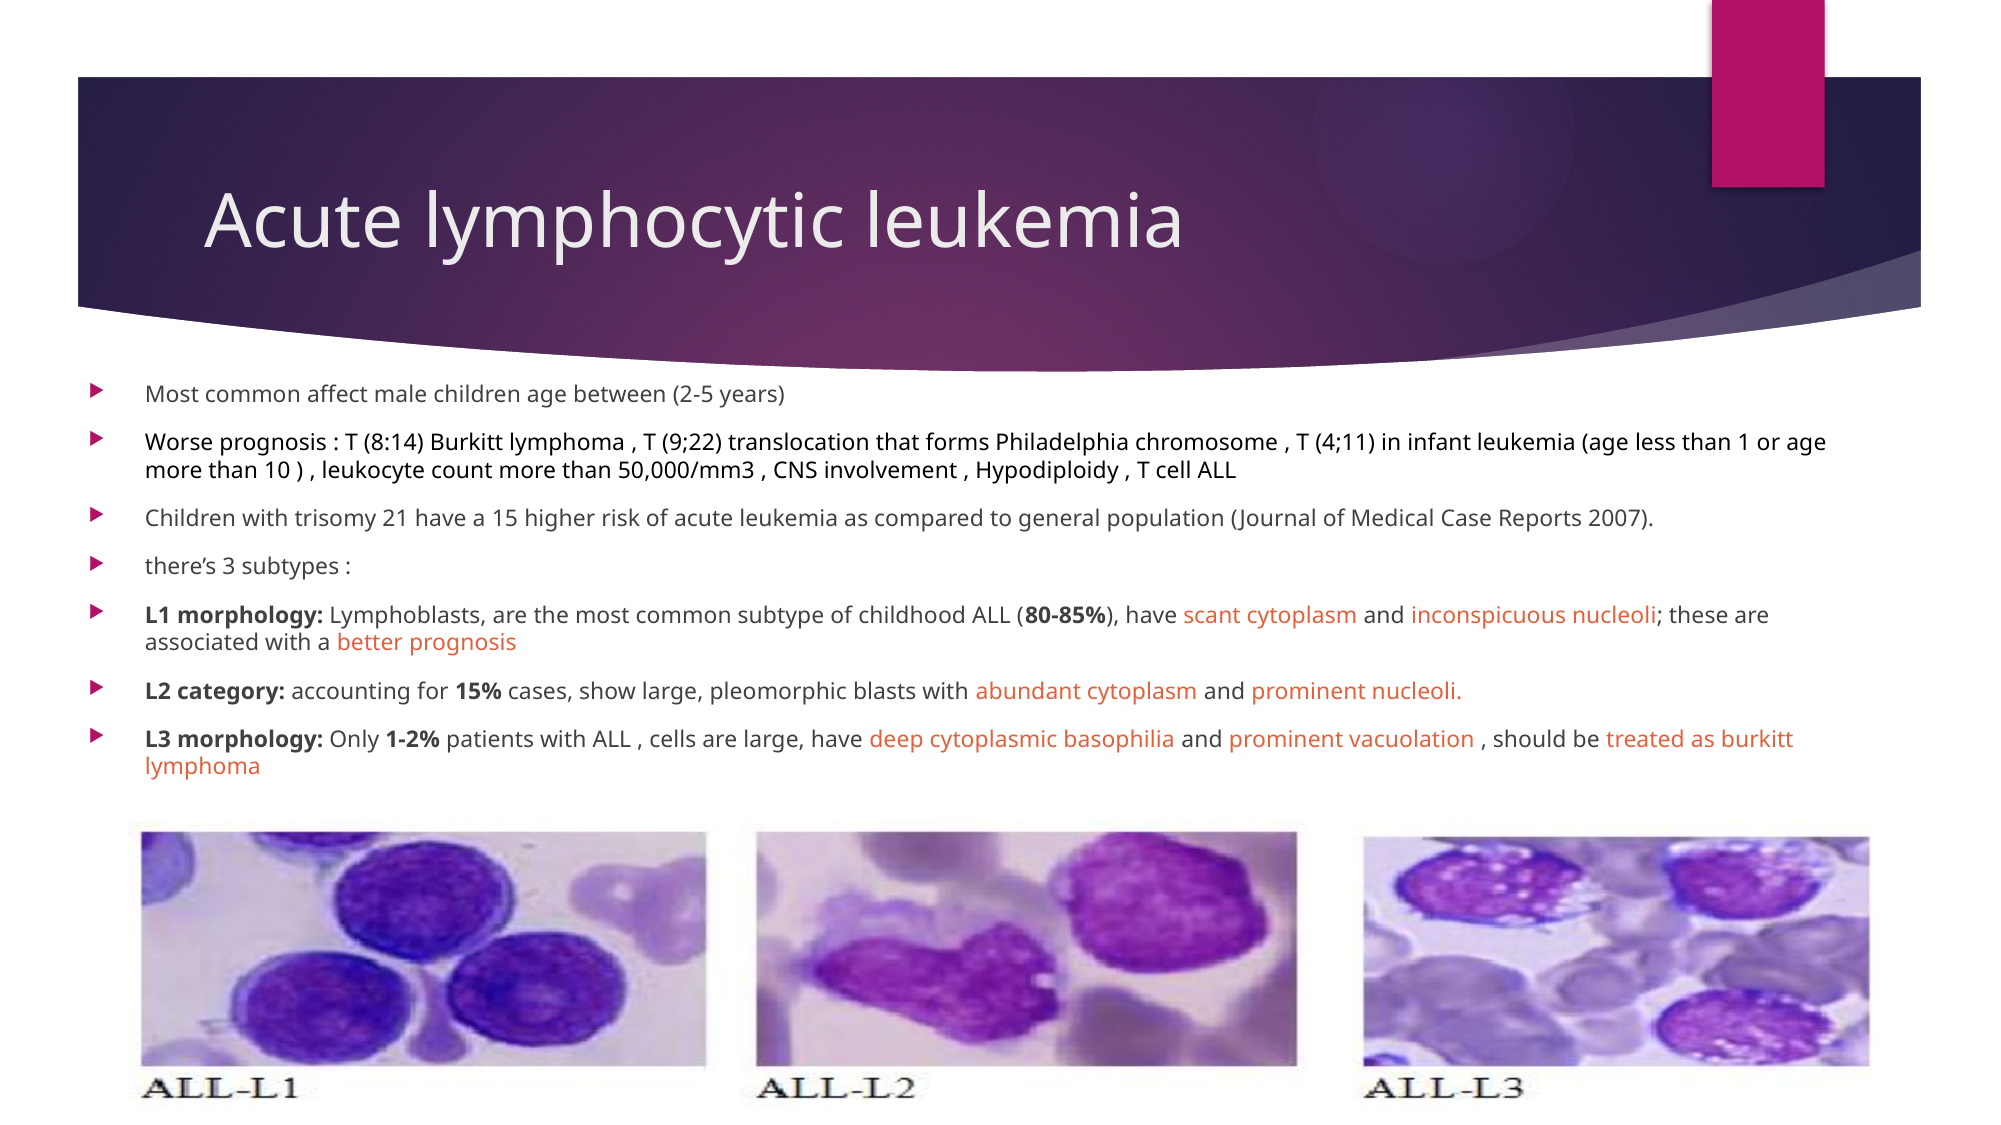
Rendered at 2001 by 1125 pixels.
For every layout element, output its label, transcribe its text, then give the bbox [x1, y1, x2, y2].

title Acute lymphocytic leukemia [189, 159, 1627, 276]
list Most common affect male children age between (2-5 years) Worse prognosis : T (8:14) Burkitt lymphoma , T (9;22) translocation that forms Philadelphia chromosome , T (4;11) in infant leukemia (age less than 1 or age more than 10 ) , leukocyte count more than 50,000/mm3 , CNS involvement , Hypodiploidy , T cell ALL Children with trisomy 21 have a 15 higher risk of acute leukemia as compared to general population (Journal of Medical Case Reports 2007). there’s 3 subtypes : L1 morphology: Lymphoblasts, are the most common subtype of childhood ALL (80-85%), have scant cytoplasm and inconspicuous nucleoli; these are associated with a better prognosis L2 category: accounting for 15% cases, show large, pleomorphic blasts with abundant cytoplasm and prominent nucleoli. L3 morphology: Only 1-2% patients with ALL , cells are large, have deep cytoplasmic basophilia and prominent vacuolation , should be treated as burkitt lymphoma [73, 371, 1903, 943]
picture [73, 819, 1873, 1125]
